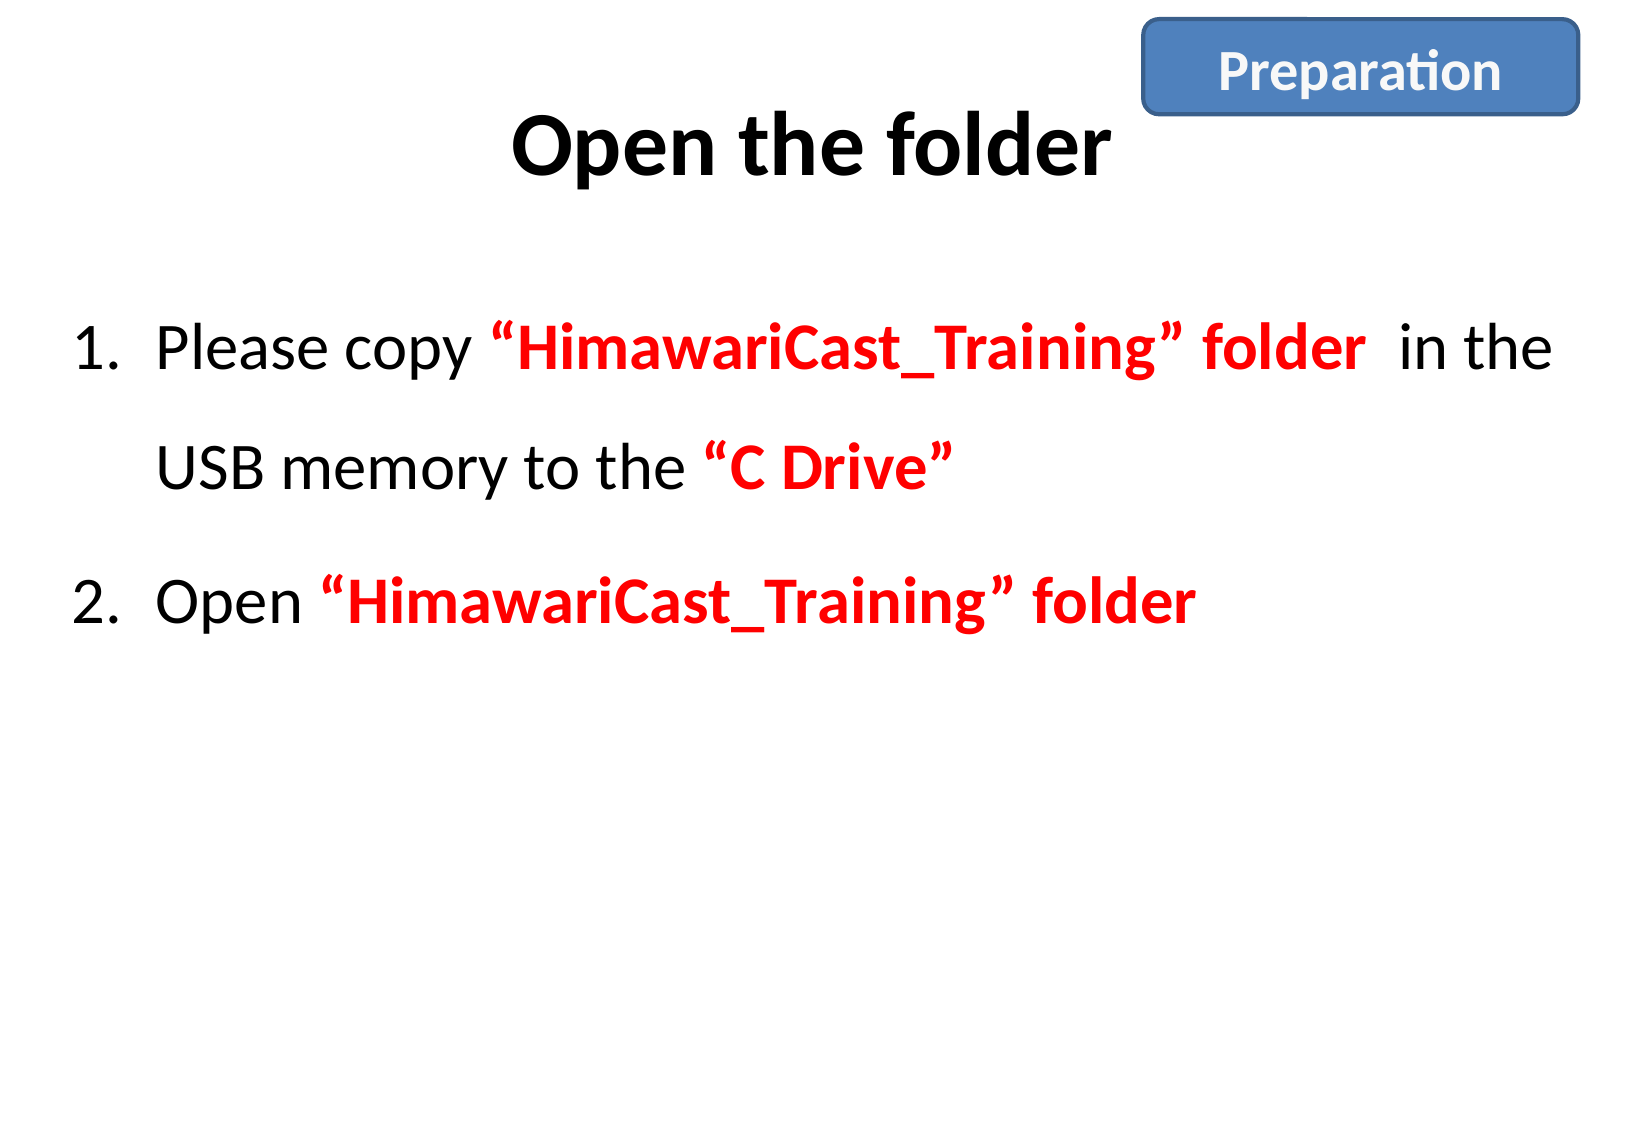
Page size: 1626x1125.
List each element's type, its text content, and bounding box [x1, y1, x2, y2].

title Open the folder [81, 45, 1544, 233]
list Please copy “HimawariCast_Training” folder in the USB memory to the “C Drive” Open “HimawariCast_Training” folder [56, 255, 1594, 998]
text_box Preparation [1141, 16, 1581, 117]
